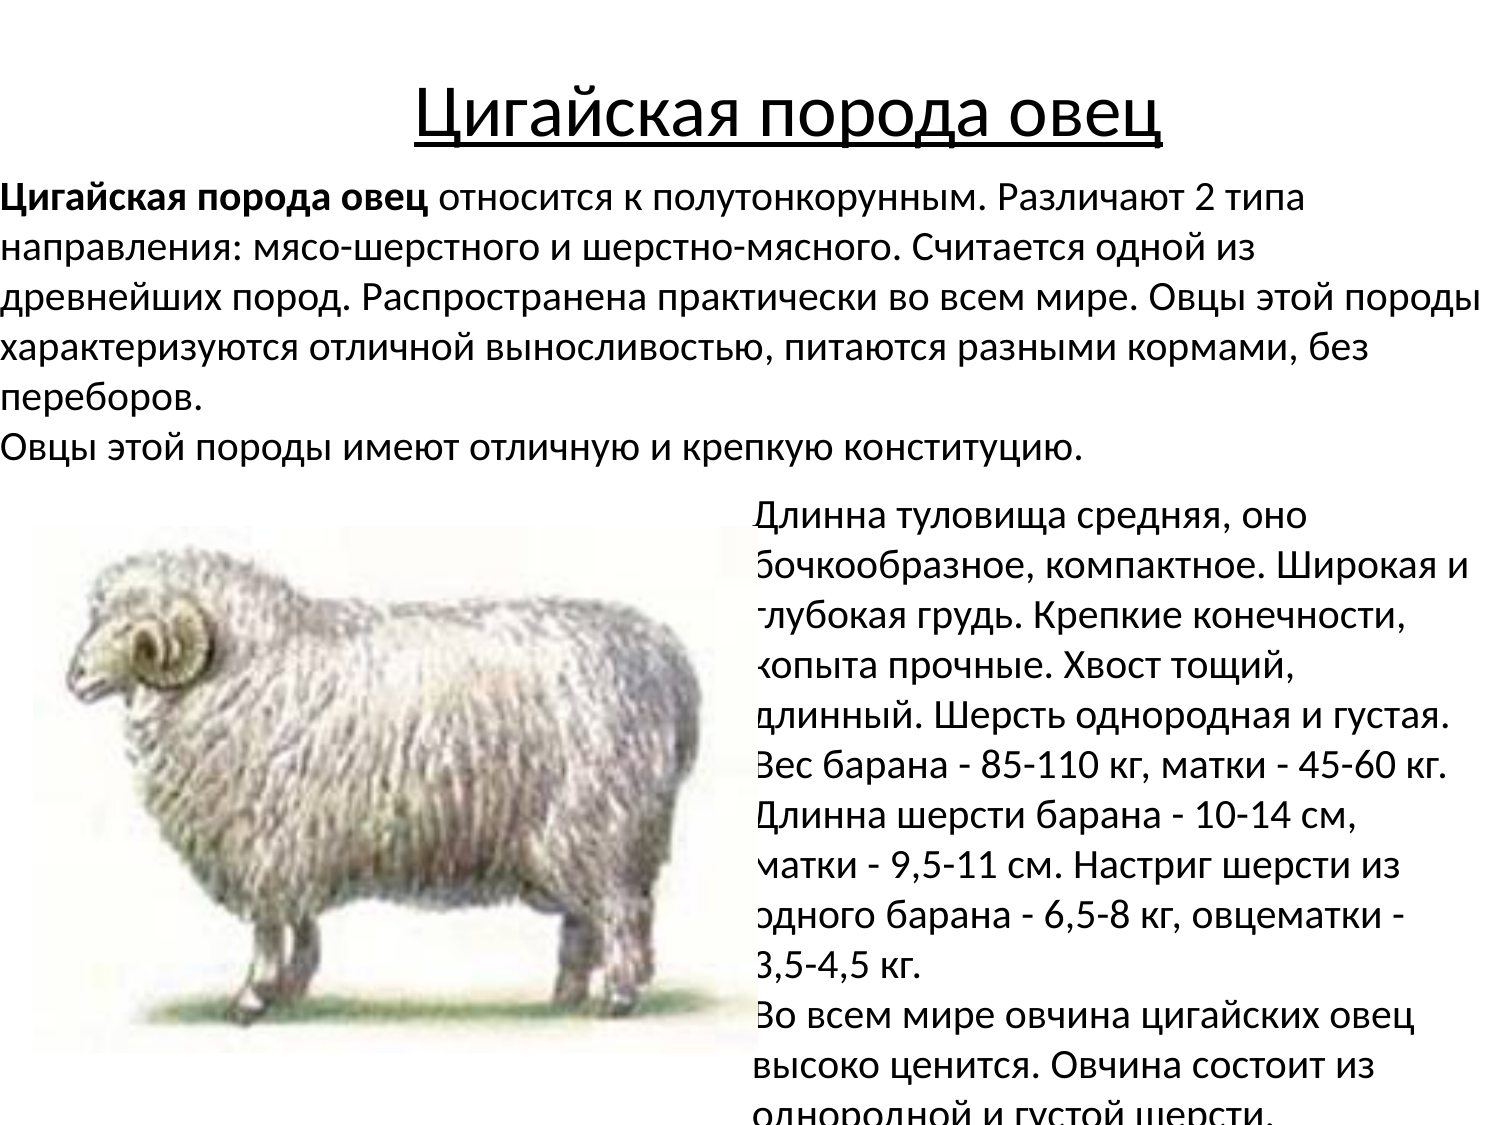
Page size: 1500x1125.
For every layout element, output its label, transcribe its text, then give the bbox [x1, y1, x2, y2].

text_box Цигайская порода овец относится к полутонкорунным. Различают 2 типа направления: мясо-шерстного и шерстно-мясного. Считается одной из древнейших пород. Распространена практически во всем мире. Овцы этой породы характеризуются отличной выносливостью, питаются разными кормами, без переборов. Овцы этой породы имеют отличную и крепкую конституцию. [0, 161, 1500, 477]
picture [33, 526, 758, 1054]
text_box Цигайская порода овец [399, 54, 1178, 160]
text_box Длинна туловища средняя, оно бочкообразное, компактное. Широкая и глубокая грудь. Крепкие конечности, копыта прочные. Хвост тощий, длинный. Шерсть однородная и густая. Вес барана - 85-110 кг, матки - 45-60 кг. Длинна шерсти барана - 10-14 см, матки - 9,5-11 см. Настриг шерсти из одного барана - 6,5-8 кг, овцематки - 3,5-4,5 кг. Во всем мире овчина цигайских овец высоко ценится. Овчина состоит из однородной и густой шерсти. [737, 479, 1488, 1125]
